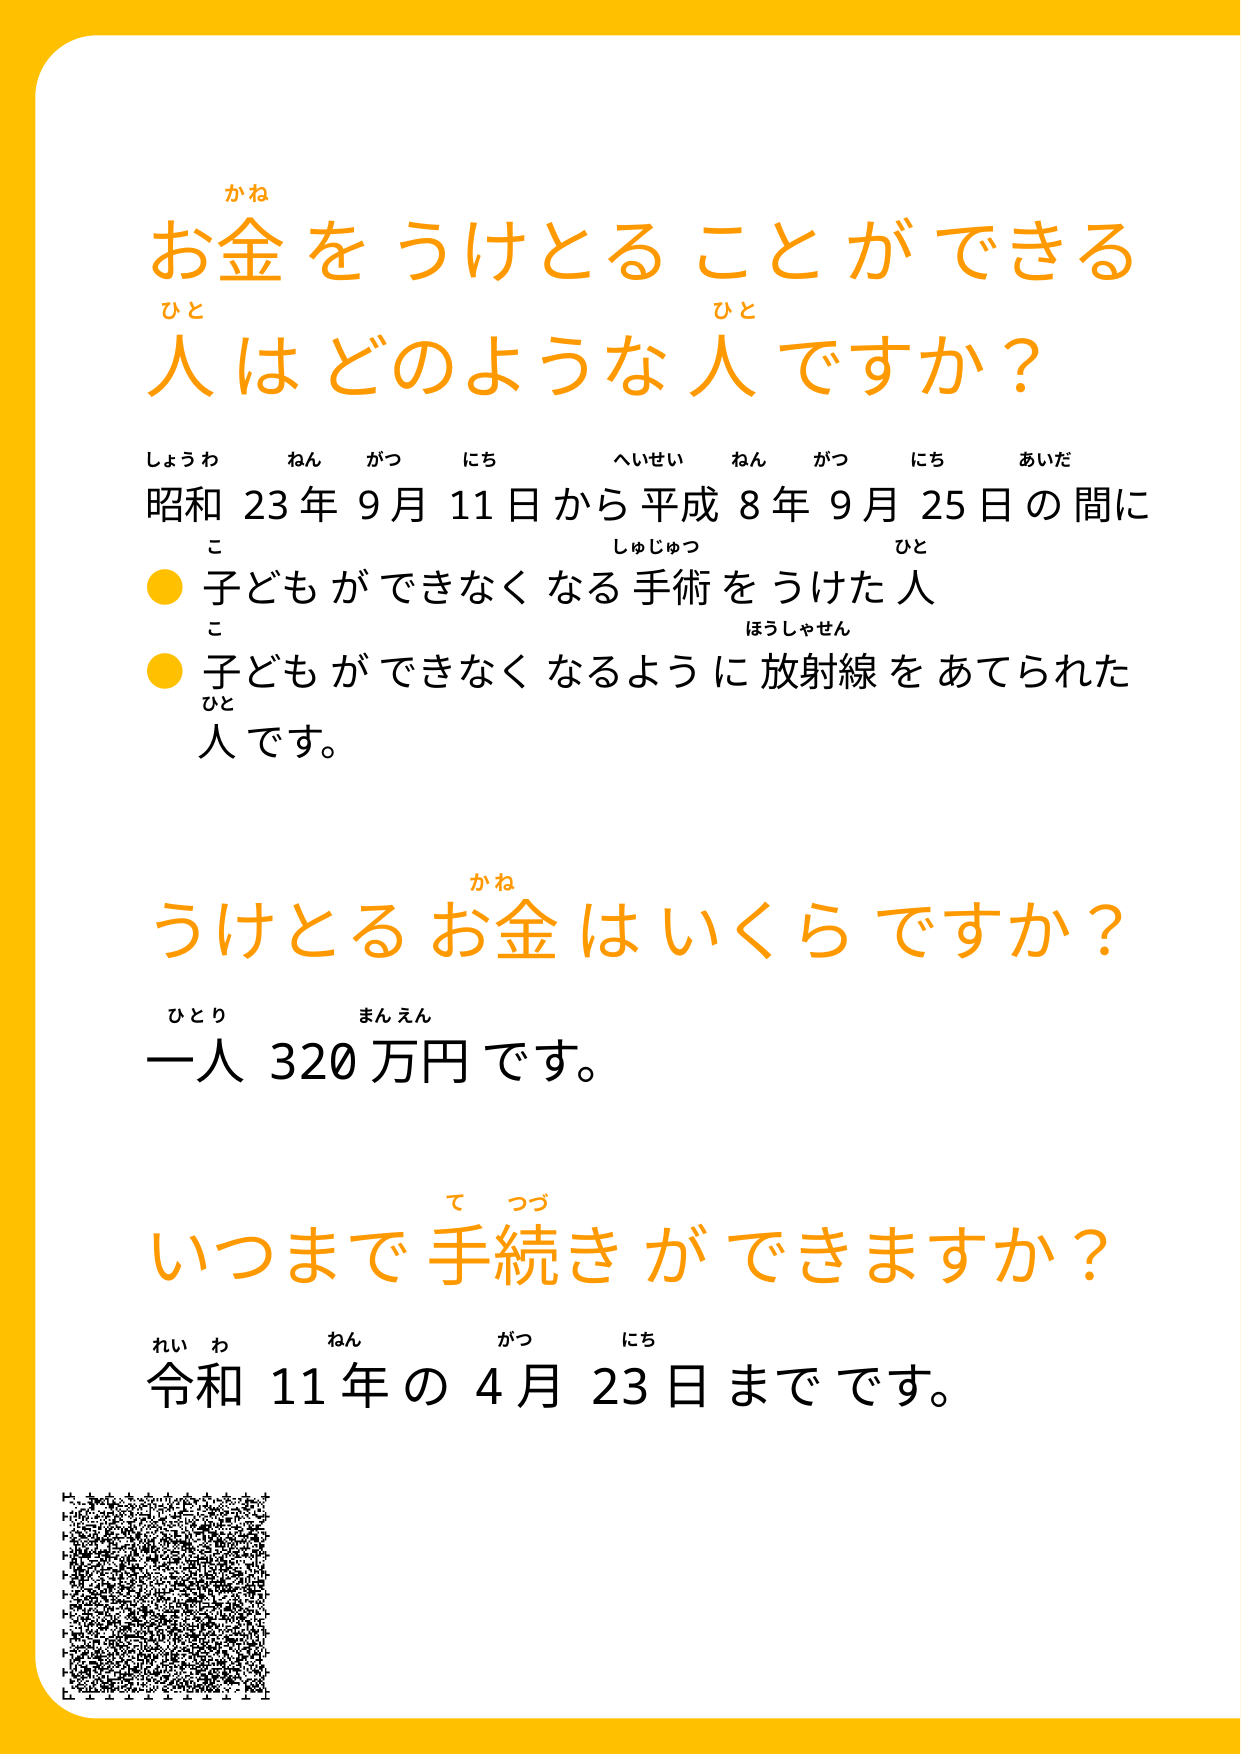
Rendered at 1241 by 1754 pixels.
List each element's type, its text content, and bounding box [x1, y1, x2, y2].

text_box か ね [193, 172, 301, 213]
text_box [114, 441, 1096, 479]
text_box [417, 1182, 576, 1224]
text_box ひ と [682, 289, 789, 330]
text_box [172, 528, 956, 567]
text_box か ね [439, 861, 546, 902]
text_box お金 を うけとる こと が できる 人 は どのような 人 ですか？ 昭和 23年 9月 11日 から 平成 8年 9月 25日 の 間に ● 子ども が できなく なる 手術 を うけた 人 ● 子ども が できなく なるよう に 放射線 を あてられた 人 です。 うけとる お金 は いくら ですか？ 一人 320万円 です。 いつまで 手続き が できますか？ 令和 11年 の 4月 23日 まで です。 [130, 170, 1169, 1423]
text_box ひ と [130, 289, 237, 330]
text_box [137, 1321, 693, 1359]
picture [62, 1492, 270, 1700]
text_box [135, 997, 451, 1034]
text_box ほうしゃせん [721, 610, 875, 647]
text_box こ [173, 610, 257, 647]
text_box ひと [177, 684, 260, 721]
